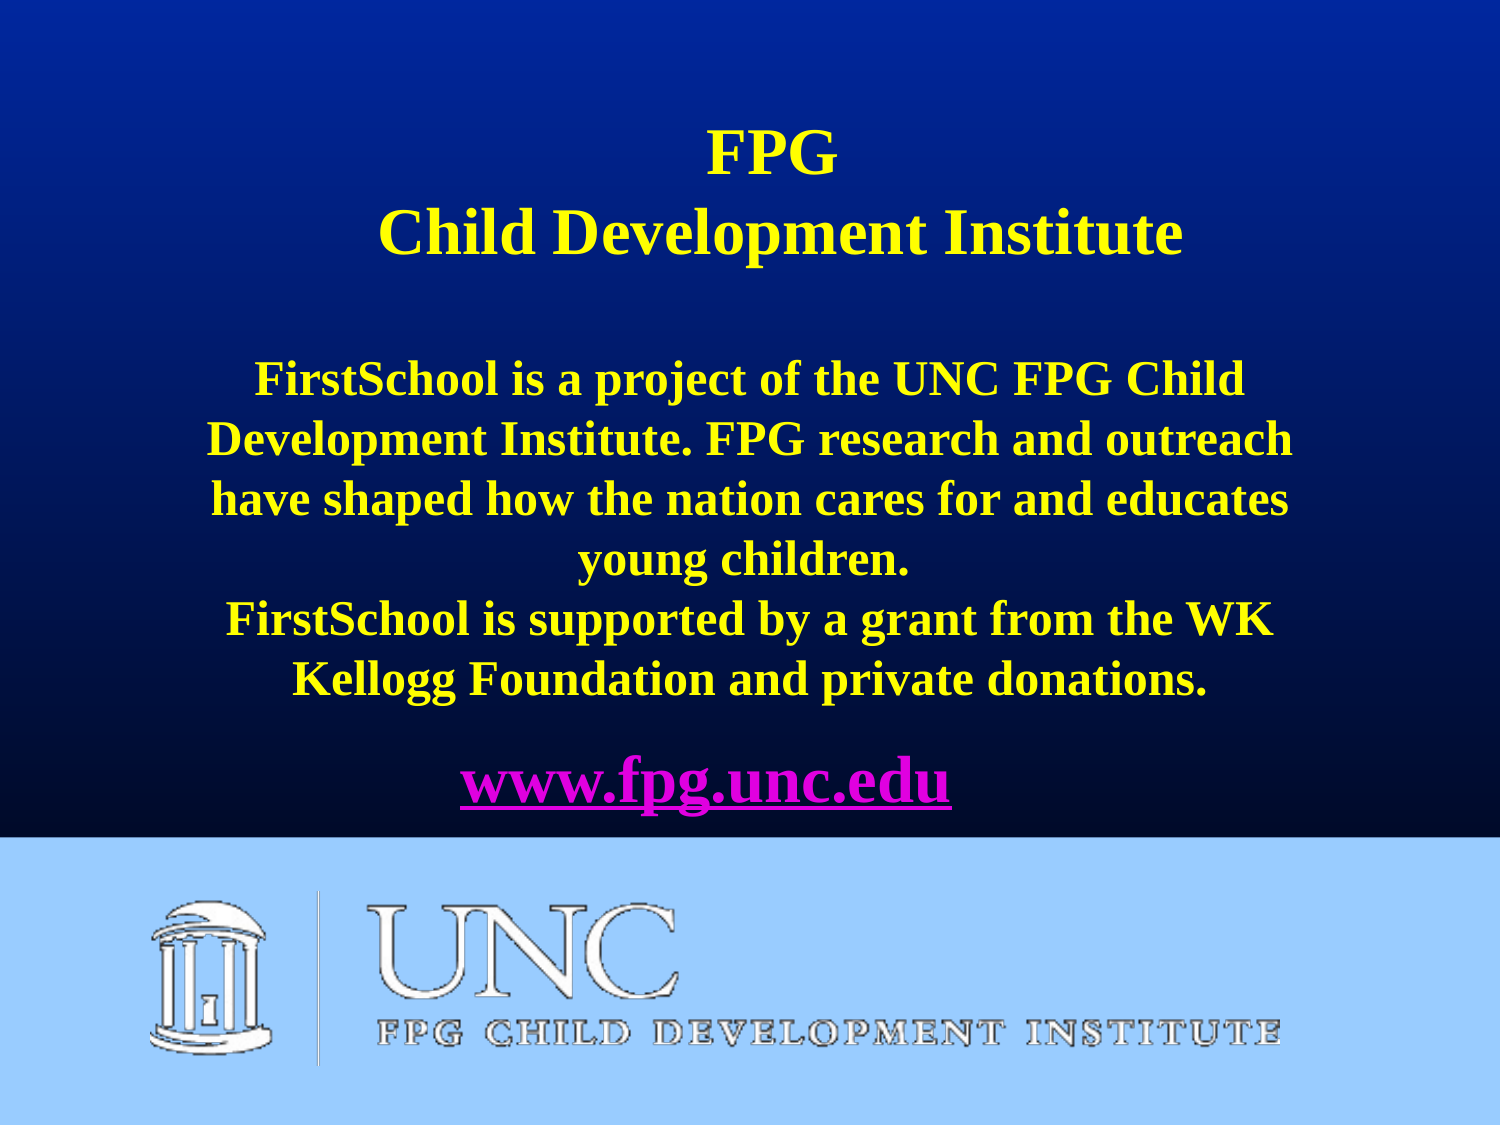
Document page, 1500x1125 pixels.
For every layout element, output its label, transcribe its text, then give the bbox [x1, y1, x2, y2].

text_box FPG Child Development Institute [200, 87, 1363, 275]
text_box FirstSchool is a project of the UNC FPG Child Development Institute. FPG research and outreach have shaped how the nation cares for and educates young children. FirstSchool is supported by a grant from the WK Kellogg Foundation and private donations. [162, 312, 1338, 738]
picture [149, 891, 1280, 1066]
text_box [0, 837, 1500, 1125]
text_box www.fpg.unc.edu [299, 737, 1113, 837]
